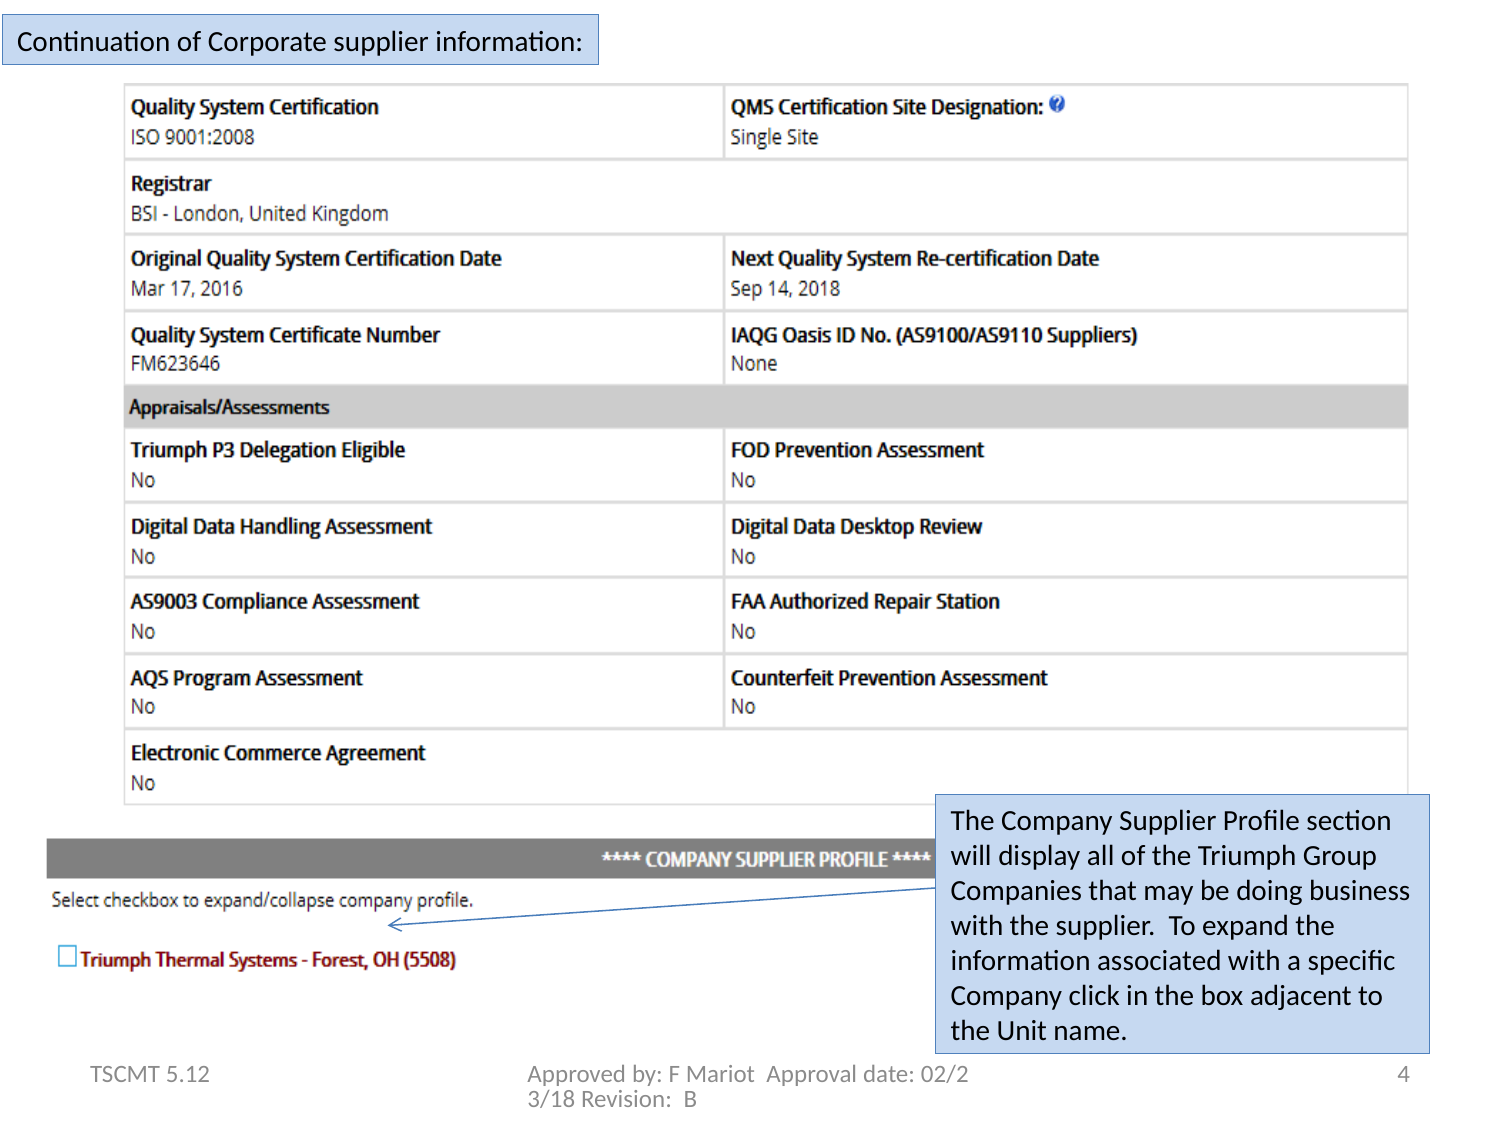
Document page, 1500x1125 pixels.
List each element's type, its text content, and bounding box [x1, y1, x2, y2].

footer Approved by: F Mariot Approval date: 02/23/18 Revision: B [512, 1042, 988, 1103]
text_box Continuation of Corporate supplier information: [2, 14, 599, 65]
slide_number 4 [1074, 1054, 1425, 1103]
slide_number TSCMT 5.12 [75, 1042, 425, 1103]
text_box The Company Supplier Profile section will display all of the Triumph Group Companies that may be doing business with the supplier. To expand the information associated with a specific Company click in the box adjacent to the Unit name. [935, 794, 1430, 1054]
picture [17, 82, 1424, 997]
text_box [387, 887, 936, 926]
